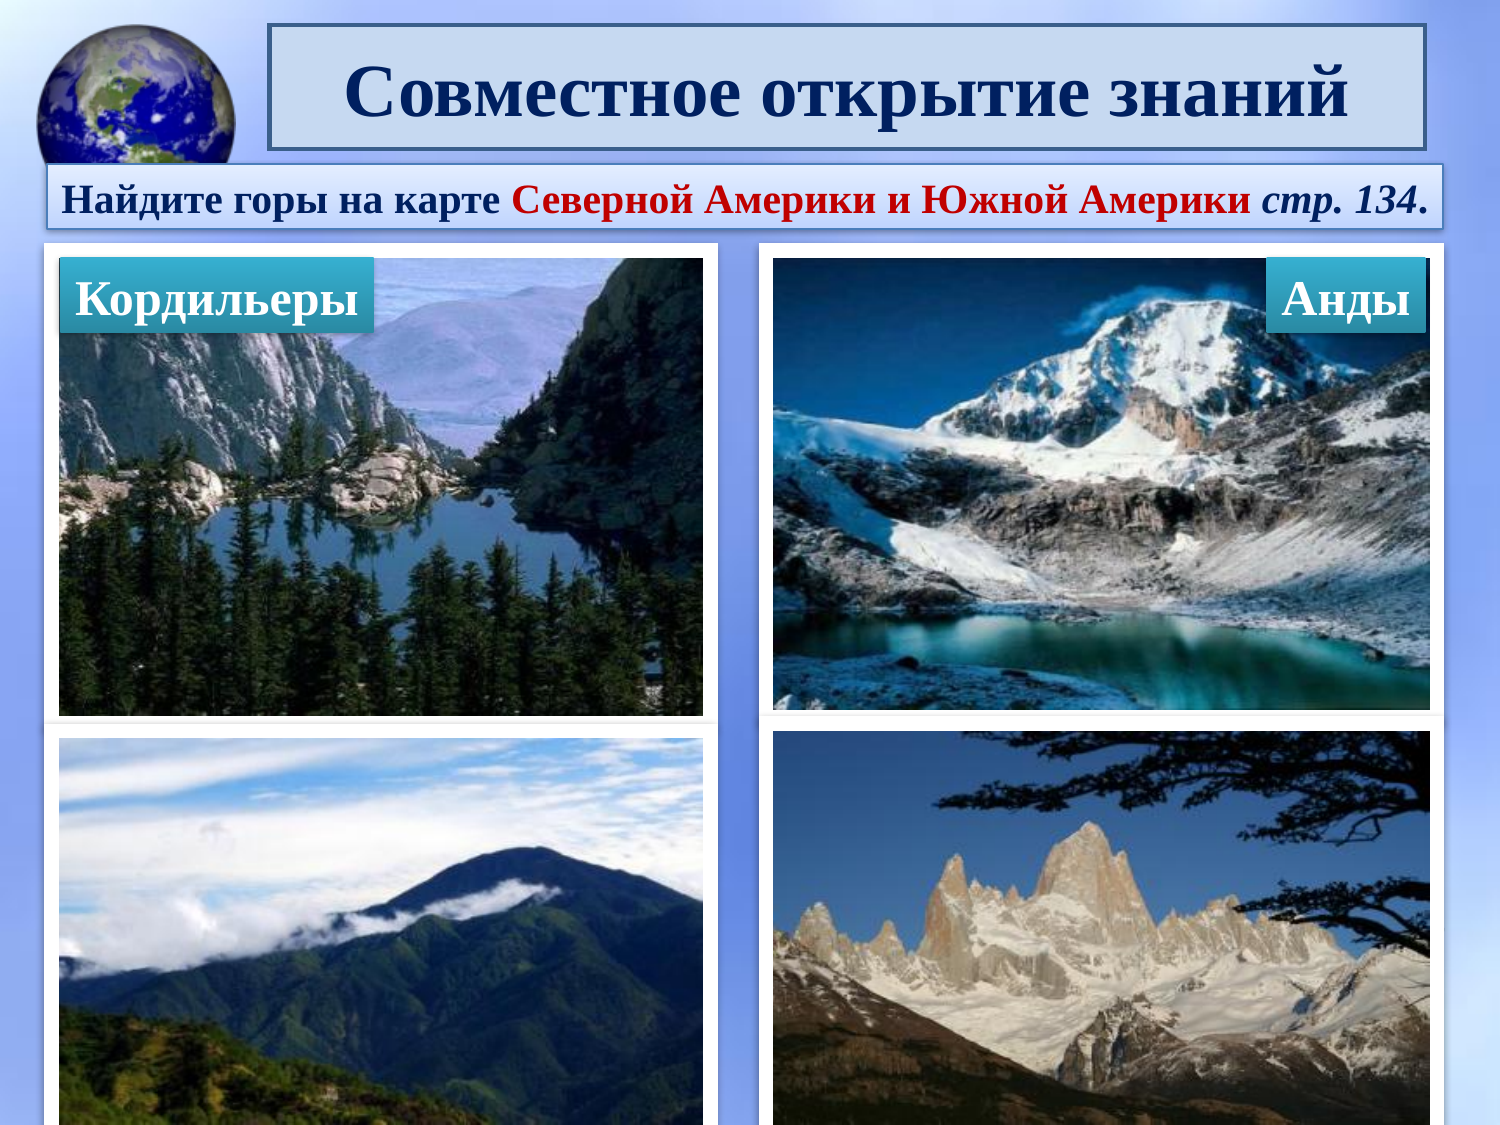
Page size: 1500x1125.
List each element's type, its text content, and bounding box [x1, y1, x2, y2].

picture [773, 730, 1430, 1125]
picture [0, 0, 1500, 1125]
picture [773, 425, 783, 444]
title Совместное открытие знаний [267, 23, 1427, 151]
picture [773, 257, 1430, 710]
text_box Найдите горы на карте Северной Америки и Южной Америки стр. 134. [46, 163, 1444, 230]
picture [58, 737, 704, 1125]
picture [58, 257, 704, 716]
